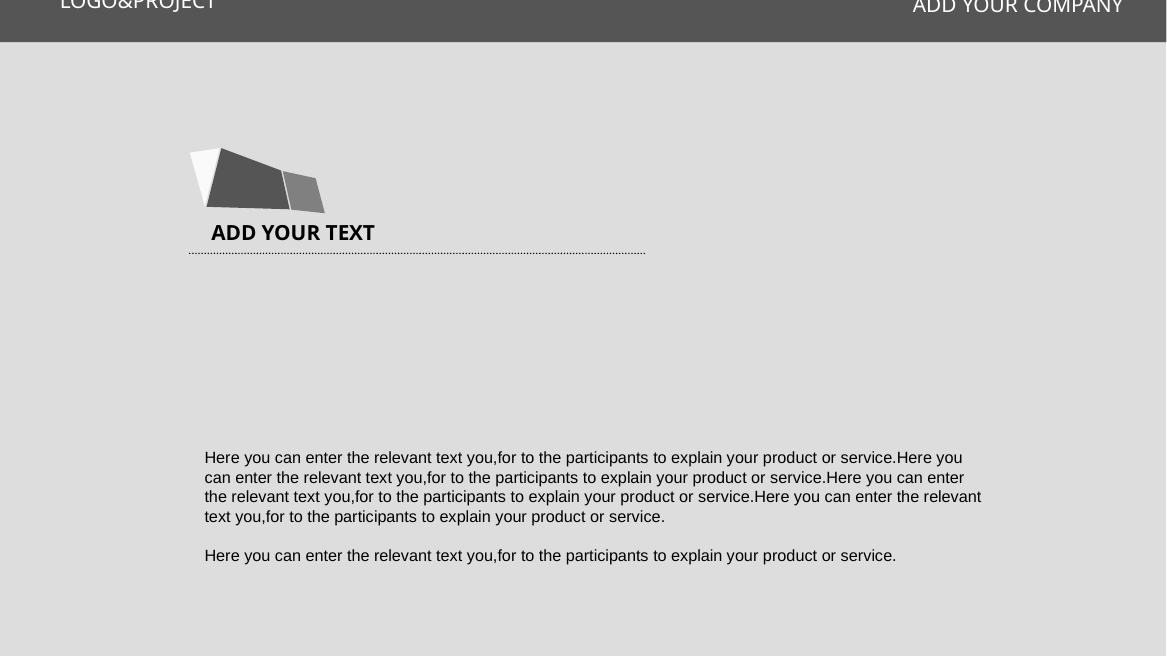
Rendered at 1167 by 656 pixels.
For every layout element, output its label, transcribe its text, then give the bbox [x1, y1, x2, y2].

text_box ADD YOUR TEXT [196, 211, 390, 252]
text_box Here you can enter the relevant text you,for to the participants to explain your product or service.Here you can enter the relevant text you,for to the participants to explain your product or service.Here you can enter the relevant text you,for to the participants to explain your product or service.Here you can enter the relevant text you,for to the participants to explain your product or service. Here you can enter the relevant text you,for to the participants to explain your product or service. [189, 440, 1004, 572]
text_box ADD YOUR COMPANY [898, 0, 1139, 24]
text_box LOGO&PROJECT [44, 0, 232, 20]
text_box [189, 147, 327, 212]
text_box [0, 0, 1167, 43]
